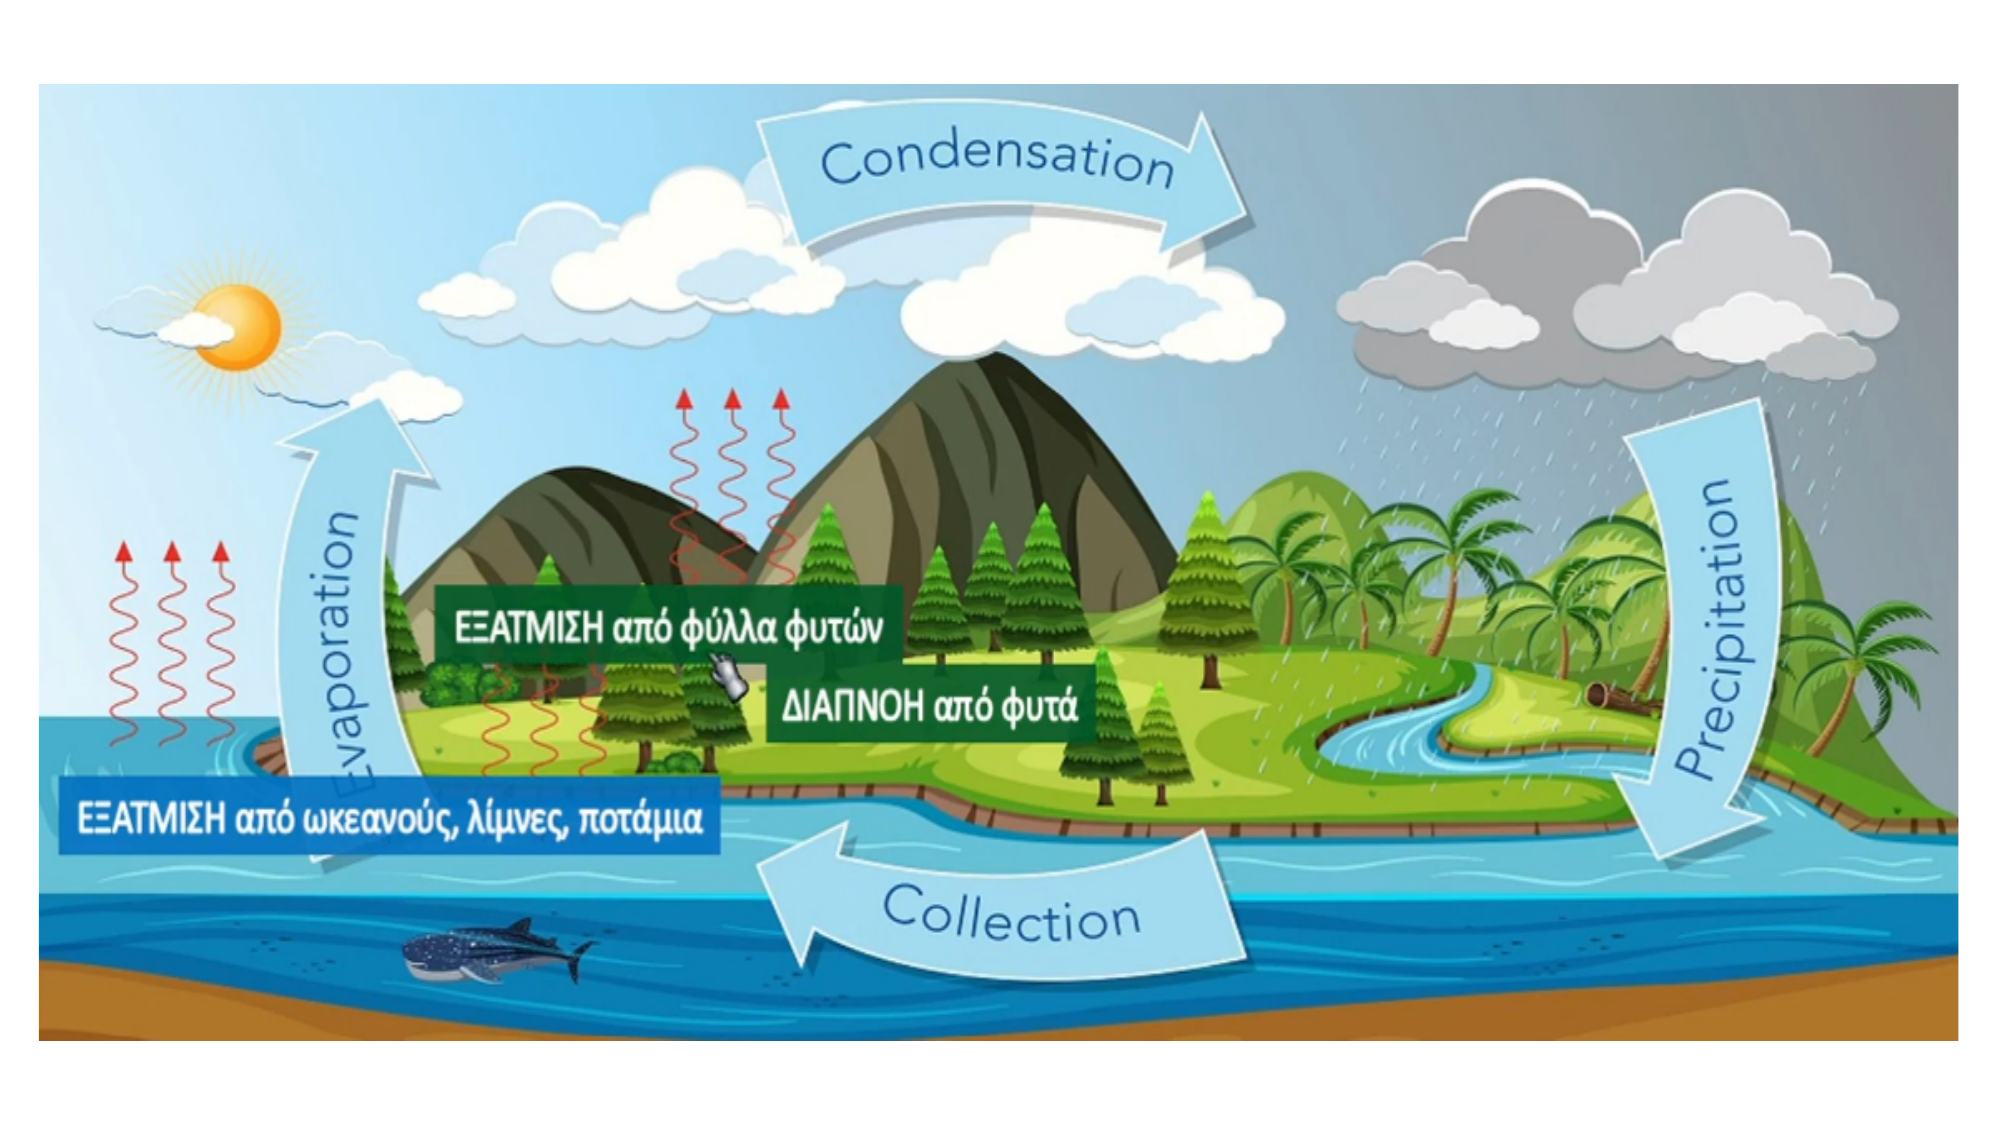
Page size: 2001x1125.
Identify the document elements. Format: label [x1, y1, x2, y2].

list [38, 84, 1962, 1041]
